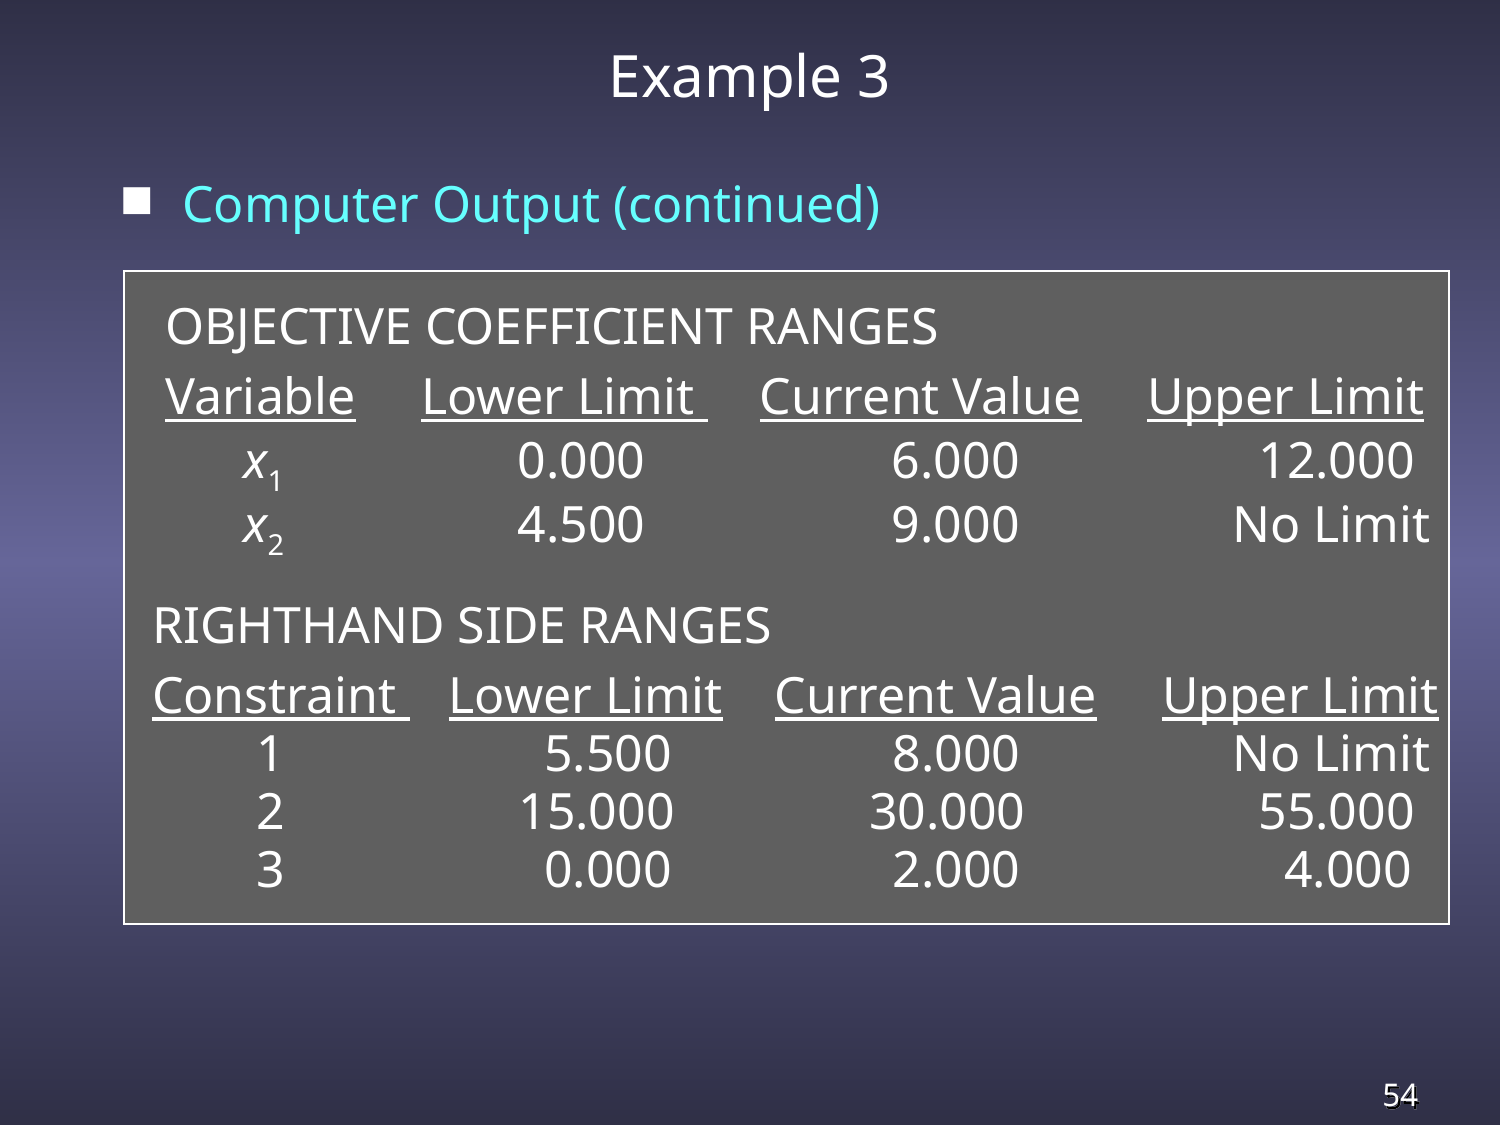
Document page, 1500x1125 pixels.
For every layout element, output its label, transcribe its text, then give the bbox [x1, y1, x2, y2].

list Computer Output (continued) OBJECTIVE COEFFICIENT RANGES Variable Lower Limit Current Value Upper Limit x1 0.000 6.000 12.000 x2 4.500 9.000 No Limit RIGHTHAND SIDE RANGES Constraint Lower Limit Current Value Upper Limit 1 5.500 8.000 No Limit 2 15.000 30.000 55.000 3 0.000 2.000 4.000 [110, 164, 1462, 944]
title Example 3 [111, 32, 1388, 117]
